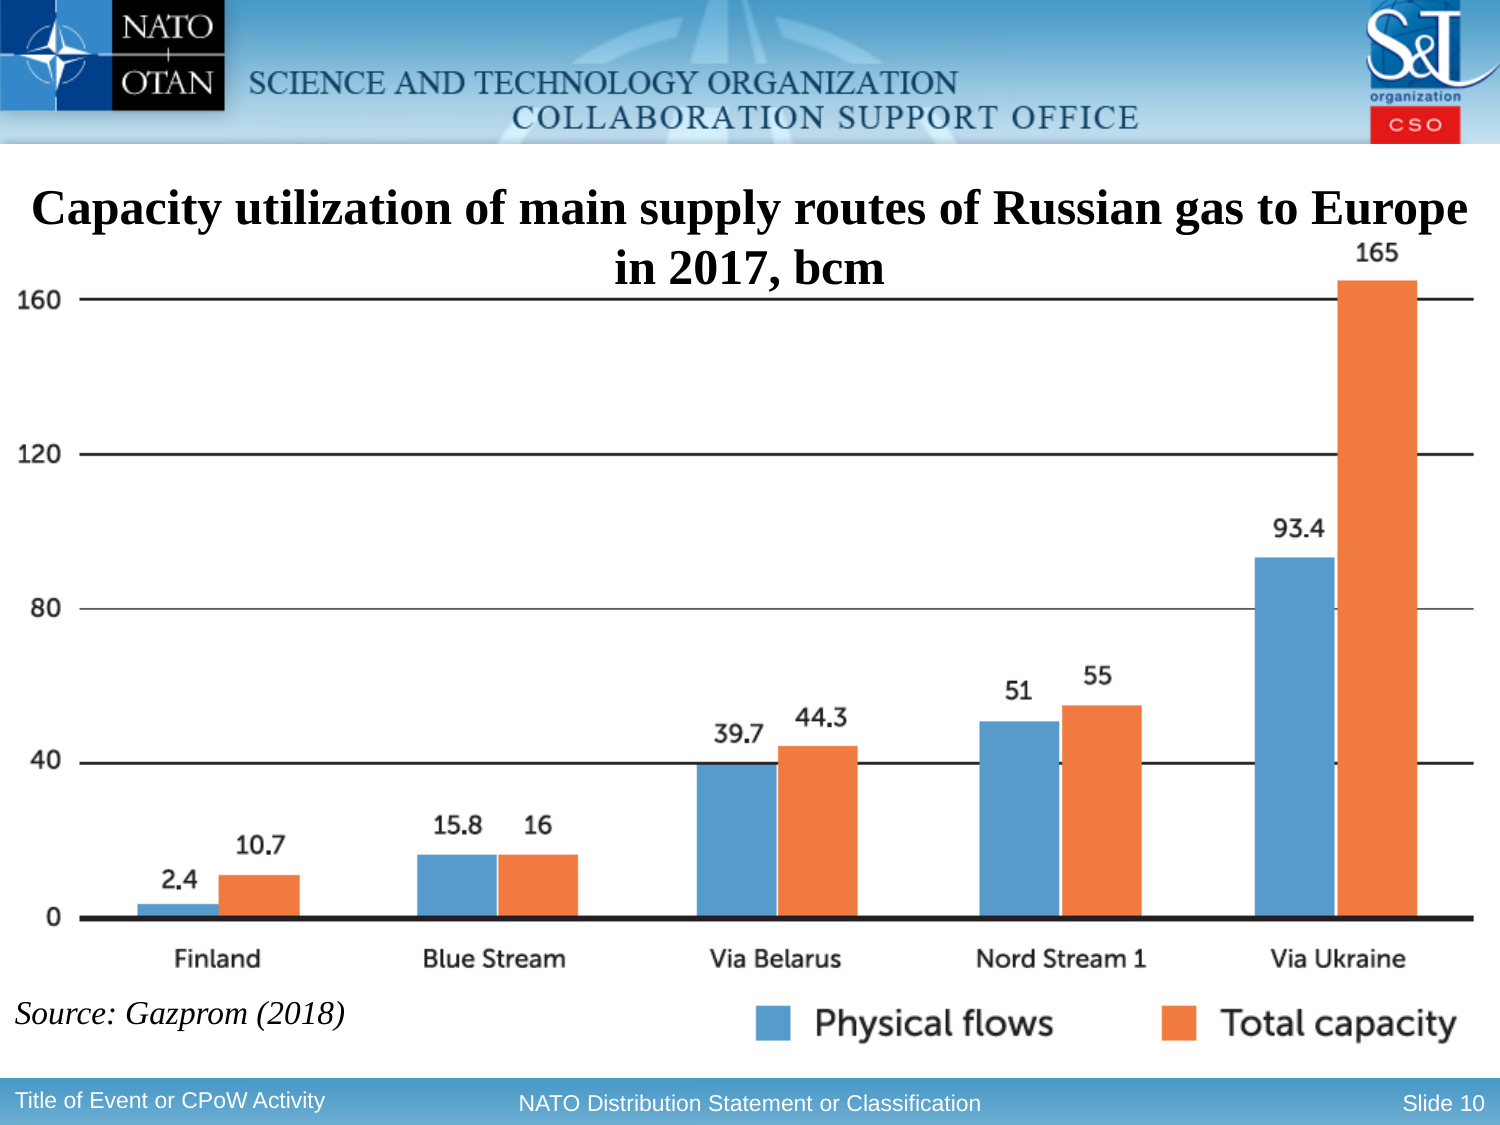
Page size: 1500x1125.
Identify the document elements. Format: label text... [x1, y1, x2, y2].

picture [749, 994, 1463, 1052]
picture [0, 226, 1500, 984]
text_box Source: Gazprom (2018) [0, 991, 752, 1039]
picture [0, 1078, 1500, 1125]
picture [0, 0, 1500, 144]
text_box Capacity utilization of main supply routes of Russian gas to Europe in 2017, bcm [0, 167, 1500, 226]
